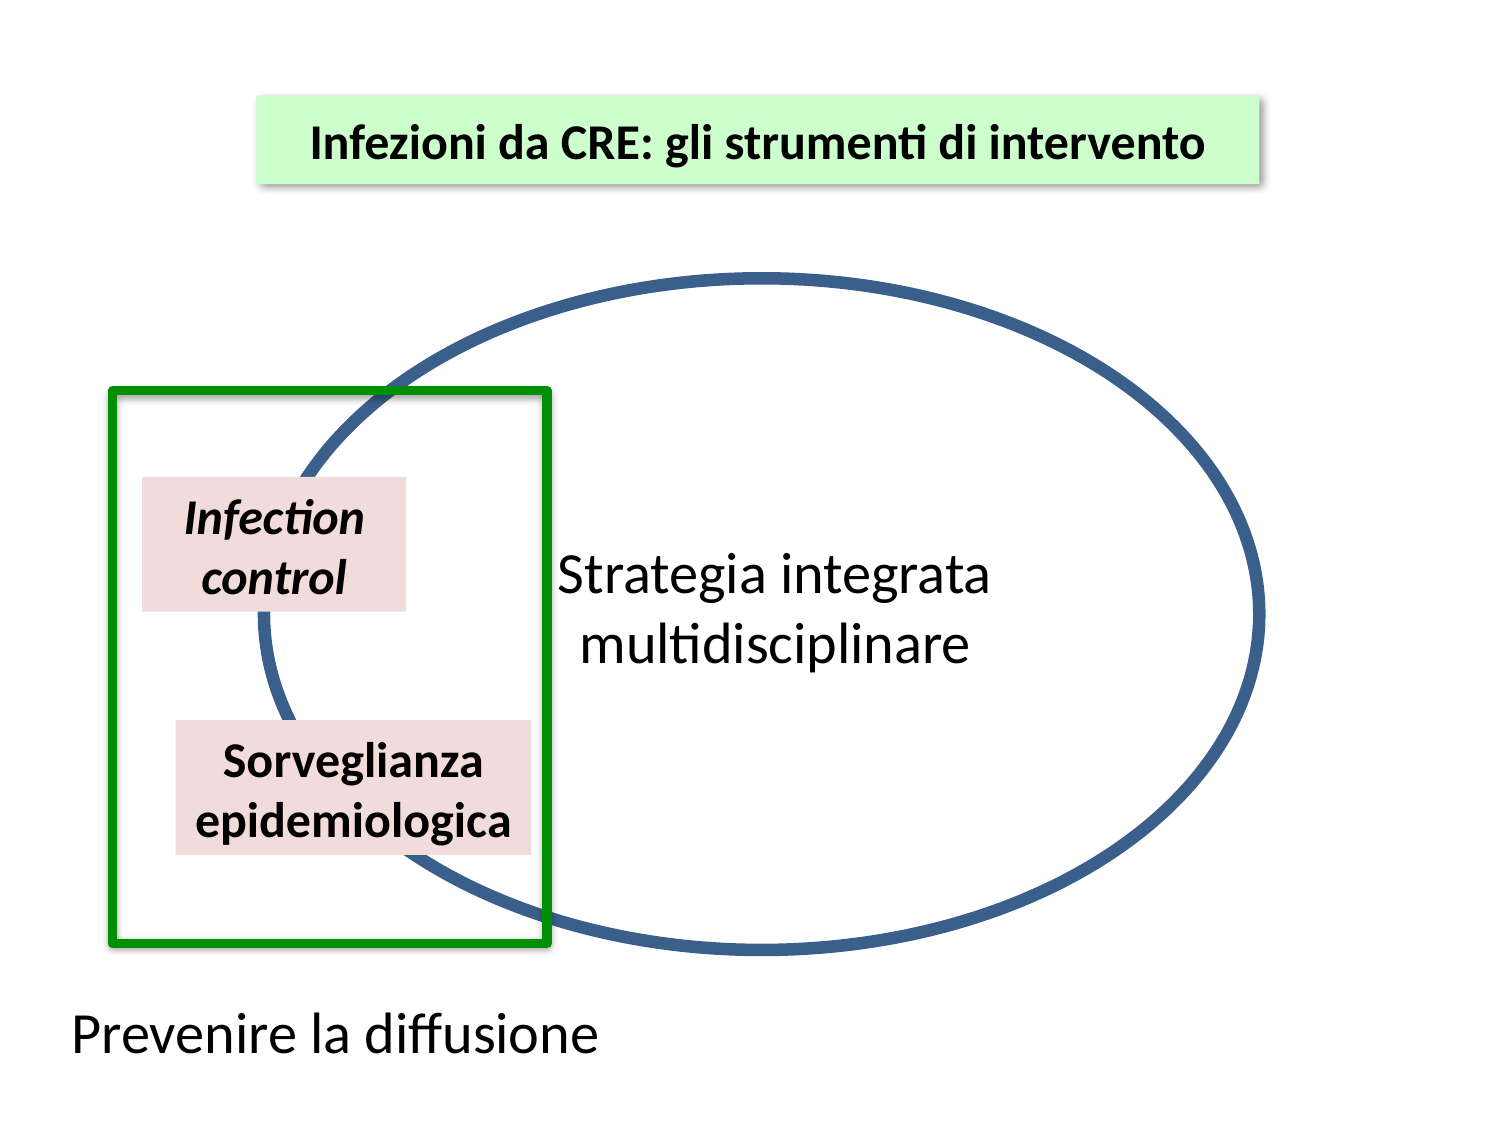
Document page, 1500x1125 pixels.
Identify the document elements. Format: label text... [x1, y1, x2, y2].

text_box Strategia integrata multidisciplinare [551, 528, 1008, 683]
text_box [112, 390, 548, 944]
text_box Prevenire la diffusione [57, 987, 615, 1073]
text_box [390, 276, 1262, 953]
text_box Infezioni da CRE: gli strumenti di intervento [256, 95, 1260, 185]
